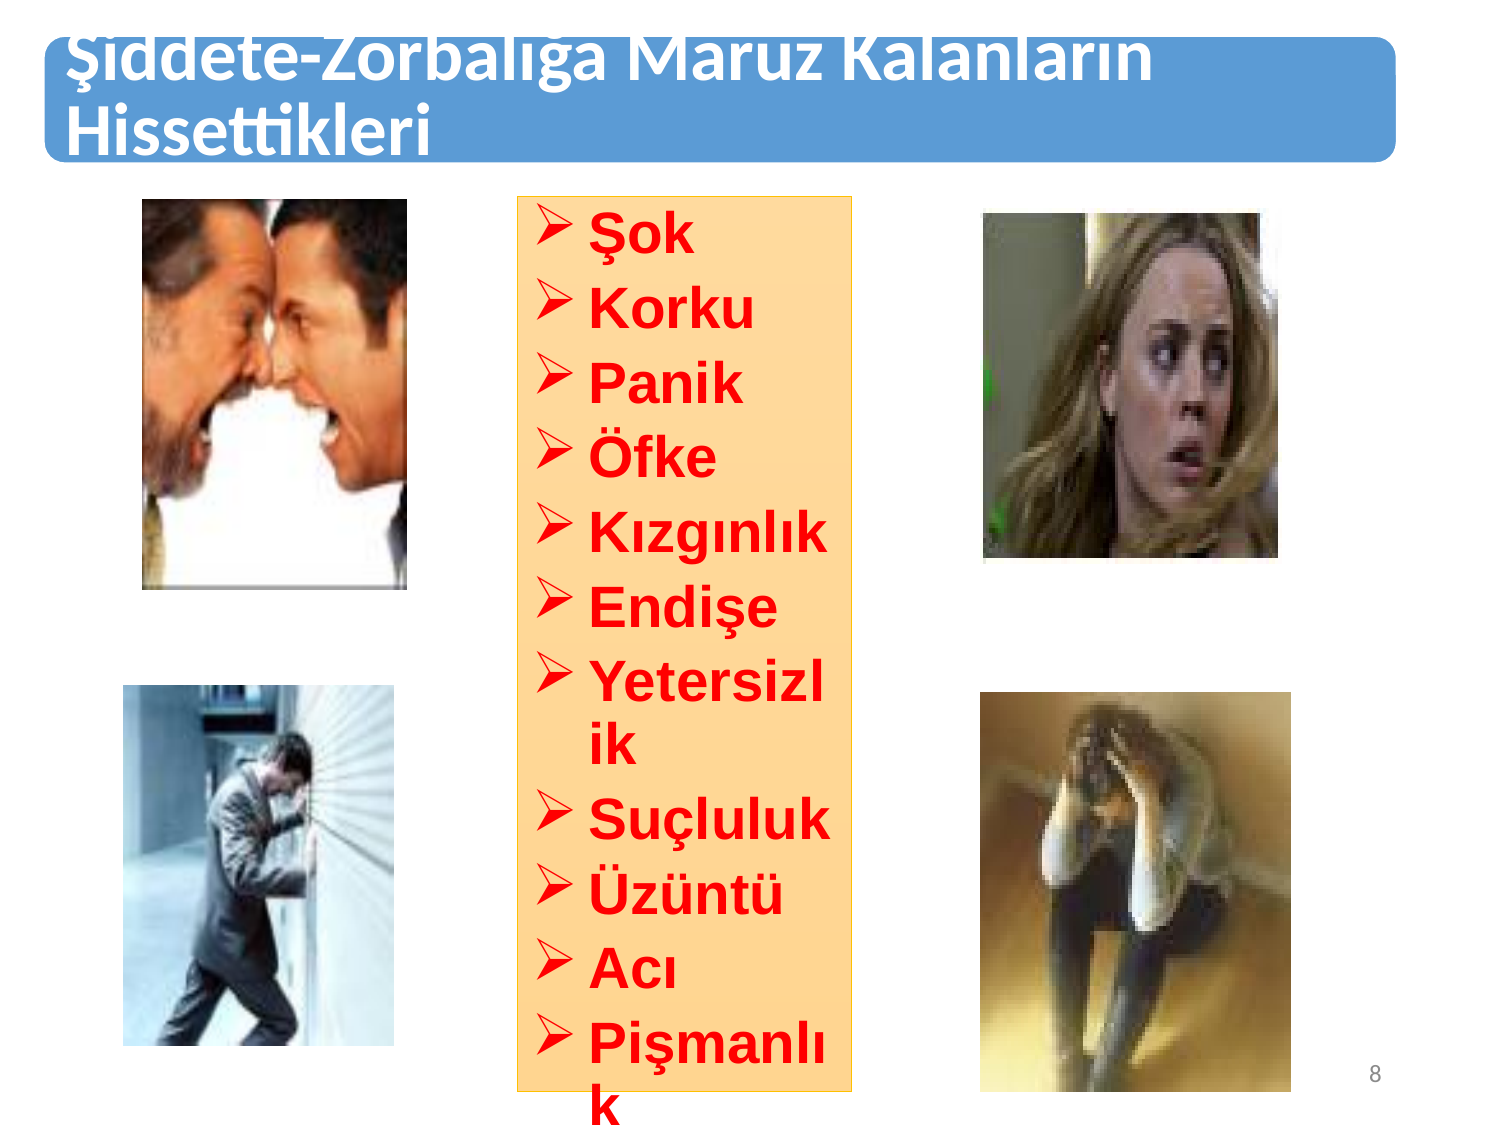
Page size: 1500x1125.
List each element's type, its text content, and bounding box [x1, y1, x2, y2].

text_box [43, 35, 1397, 164]
text_box Şok Korku Panik Öfke Kızgınlık Endişe Yetersizlik Suçluluk Üzüntü Acı Pişmanlık [517, 196, 852, 1092]
picture [980, 692, 1291, 1093]
picture [980, 208, 1282, 564]
picture [123, 685, 394, 1046]
picture [142, 199, 407, 590]
slide_number 8 [1059, 1042, 1397, 1103]
